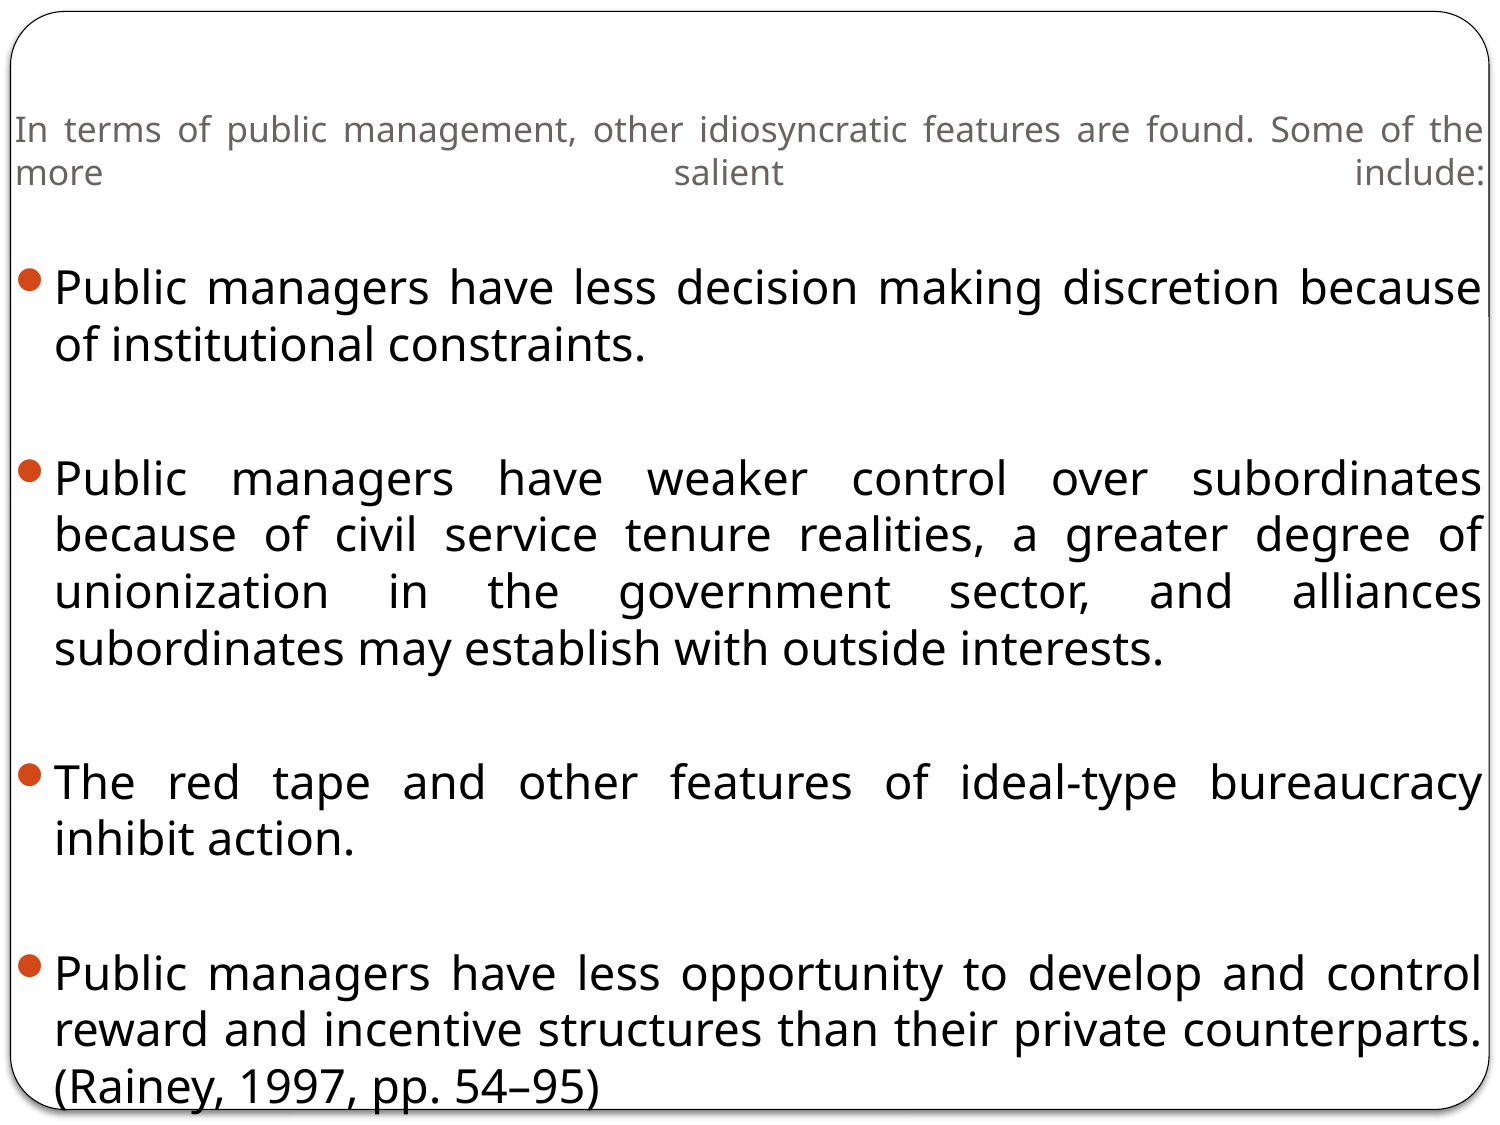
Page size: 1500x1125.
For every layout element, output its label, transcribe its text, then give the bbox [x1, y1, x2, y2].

title In terms of public management, other idiosyncratic features are found. Some of the more salient include: [0, 99, 1500, 249]
list Public managers have less decision making discretion because of institutional constraints. Public managers have weaker control over subordinates because of civil service tenure realities, a greater degree of unionization in the government sector, and alliances subordinates may establish with outside interests. The red tape and other features of ideal-type bureaucracy inhibit action. Public managers have less opportunity to develop and control reward and incentive structures than their private counterparts. (Rainey, 1997, pp. 54–95) [0, 249, 1500, 1125]
